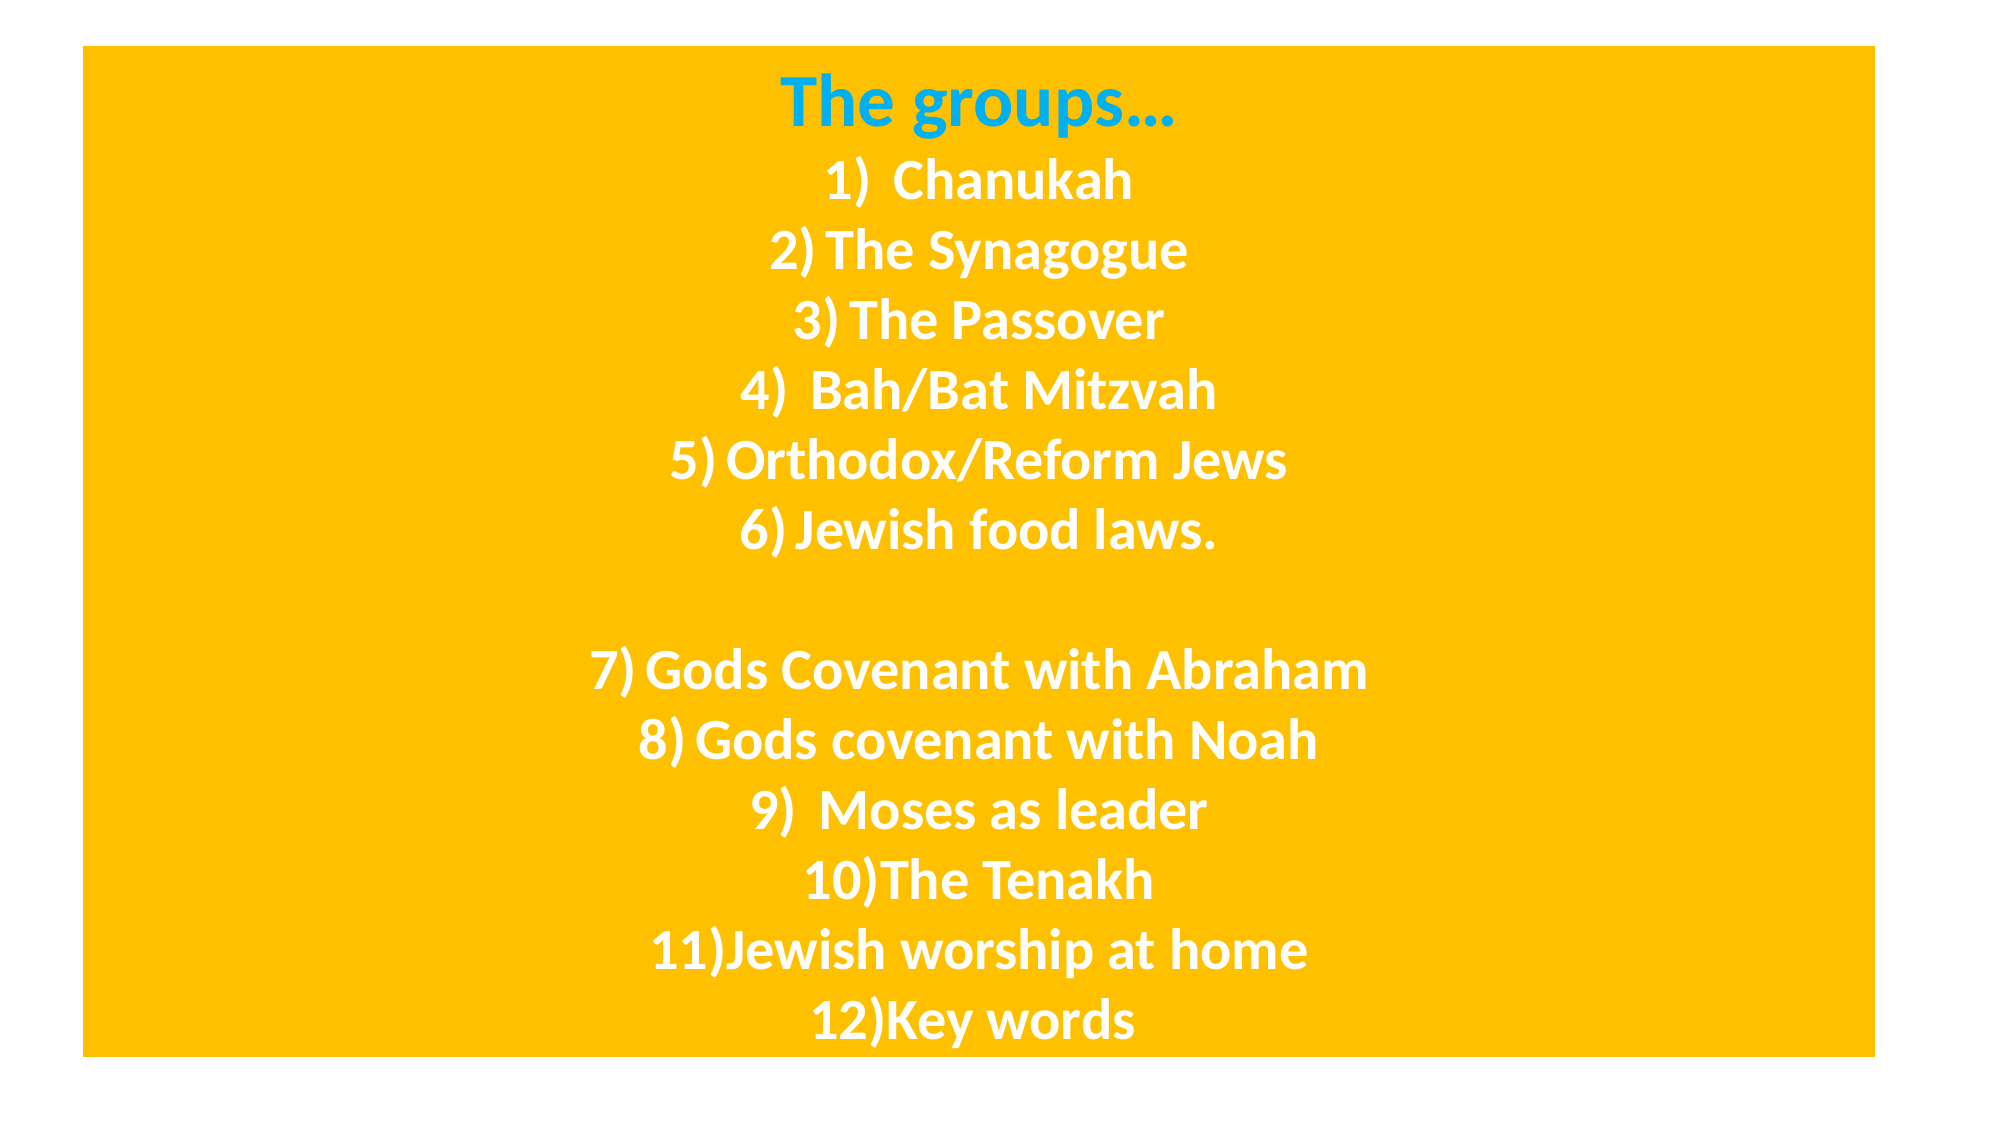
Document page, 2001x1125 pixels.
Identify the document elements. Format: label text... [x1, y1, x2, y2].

text_box The groups… Chanukah The Synagogue The Passover Bah/Bat Mitzvah Orthodox/Reform Jews Jewish food laws. Gods Covenant with Abraham Gods covenant with Noah Moses as leader The Tenakh Jewish worship at home Key words [80, 42, 1878, 1060]
